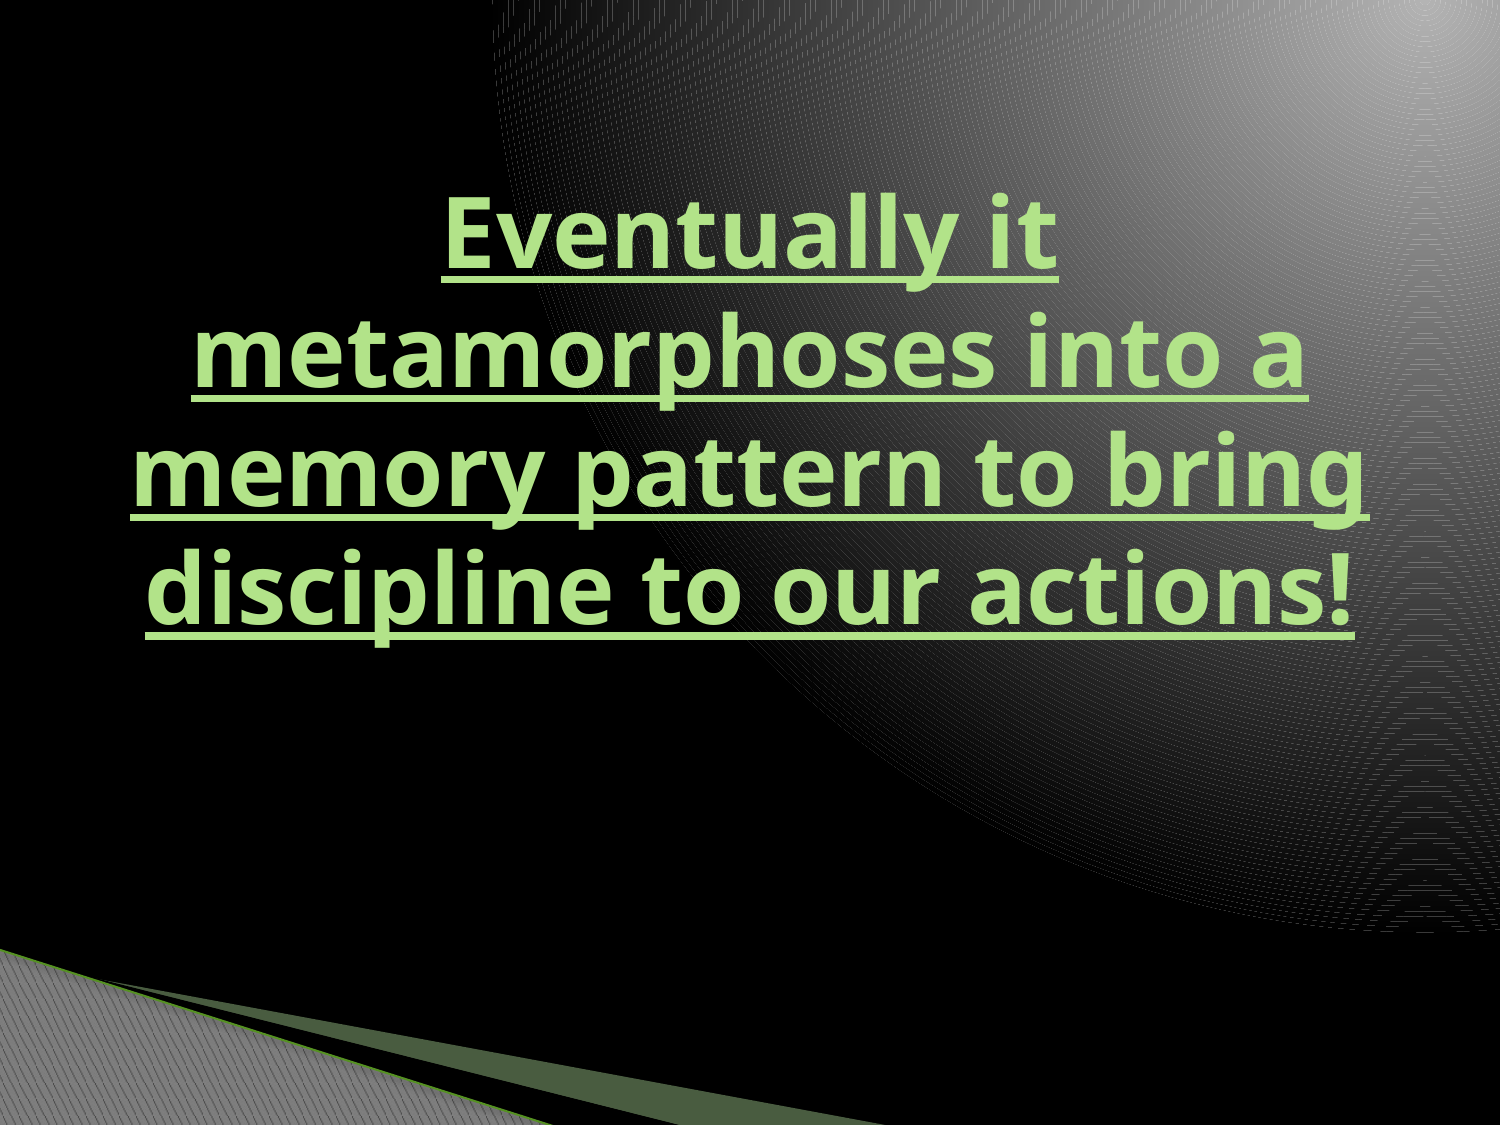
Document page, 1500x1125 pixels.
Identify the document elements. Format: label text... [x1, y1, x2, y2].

picture [0, 952, 543, 1125]
title Eventually it metamorphoses into a memory pattern to bring discipline to our actions! [75, 45, 1425, 725]
